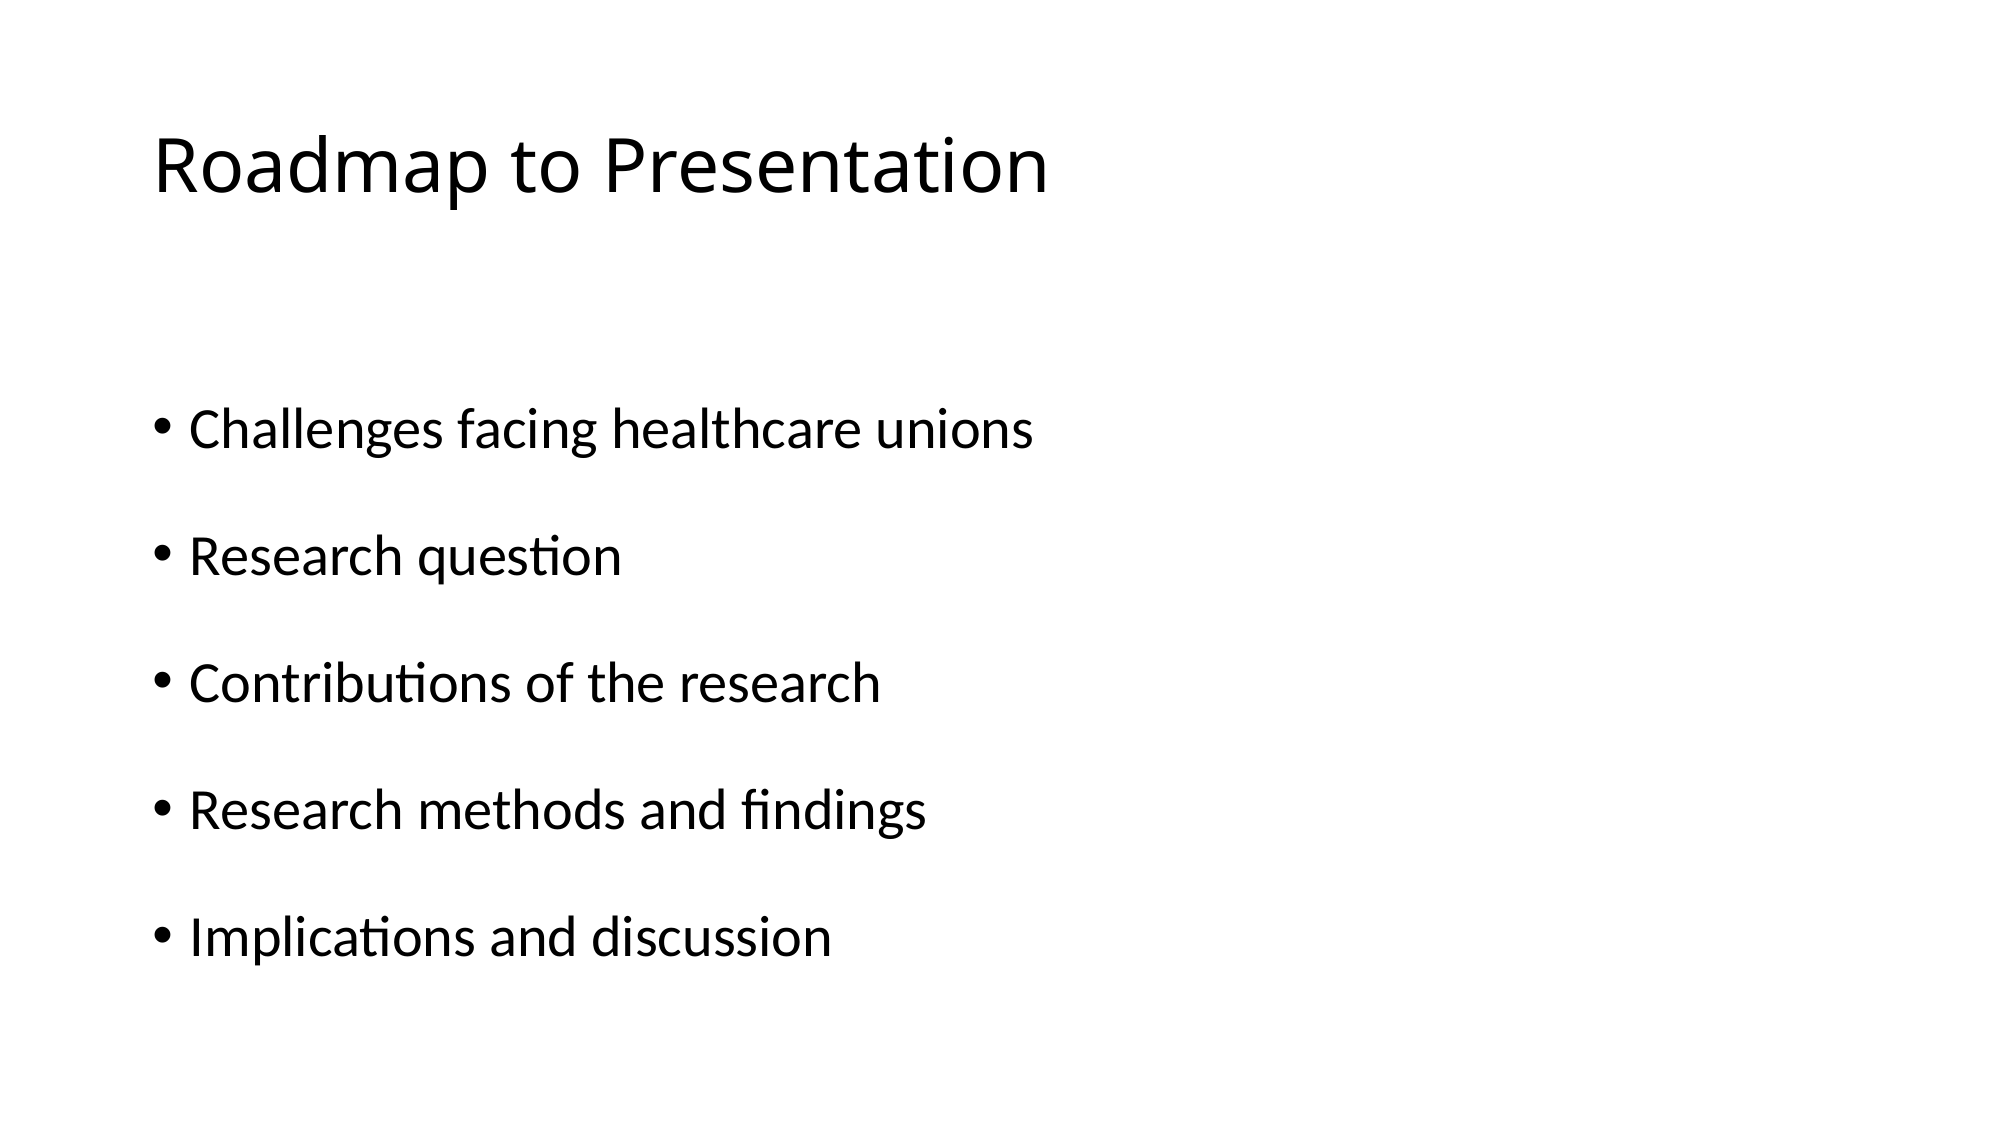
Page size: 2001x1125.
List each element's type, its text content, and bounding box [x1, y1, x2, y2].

list Challenges facing healthcare unions Research question Contributions of the research Research methods and findings Implications and discussion [137, 299, 1863, 1014]
title Roadmap to Presentation [137, 59, 1863, 278]
